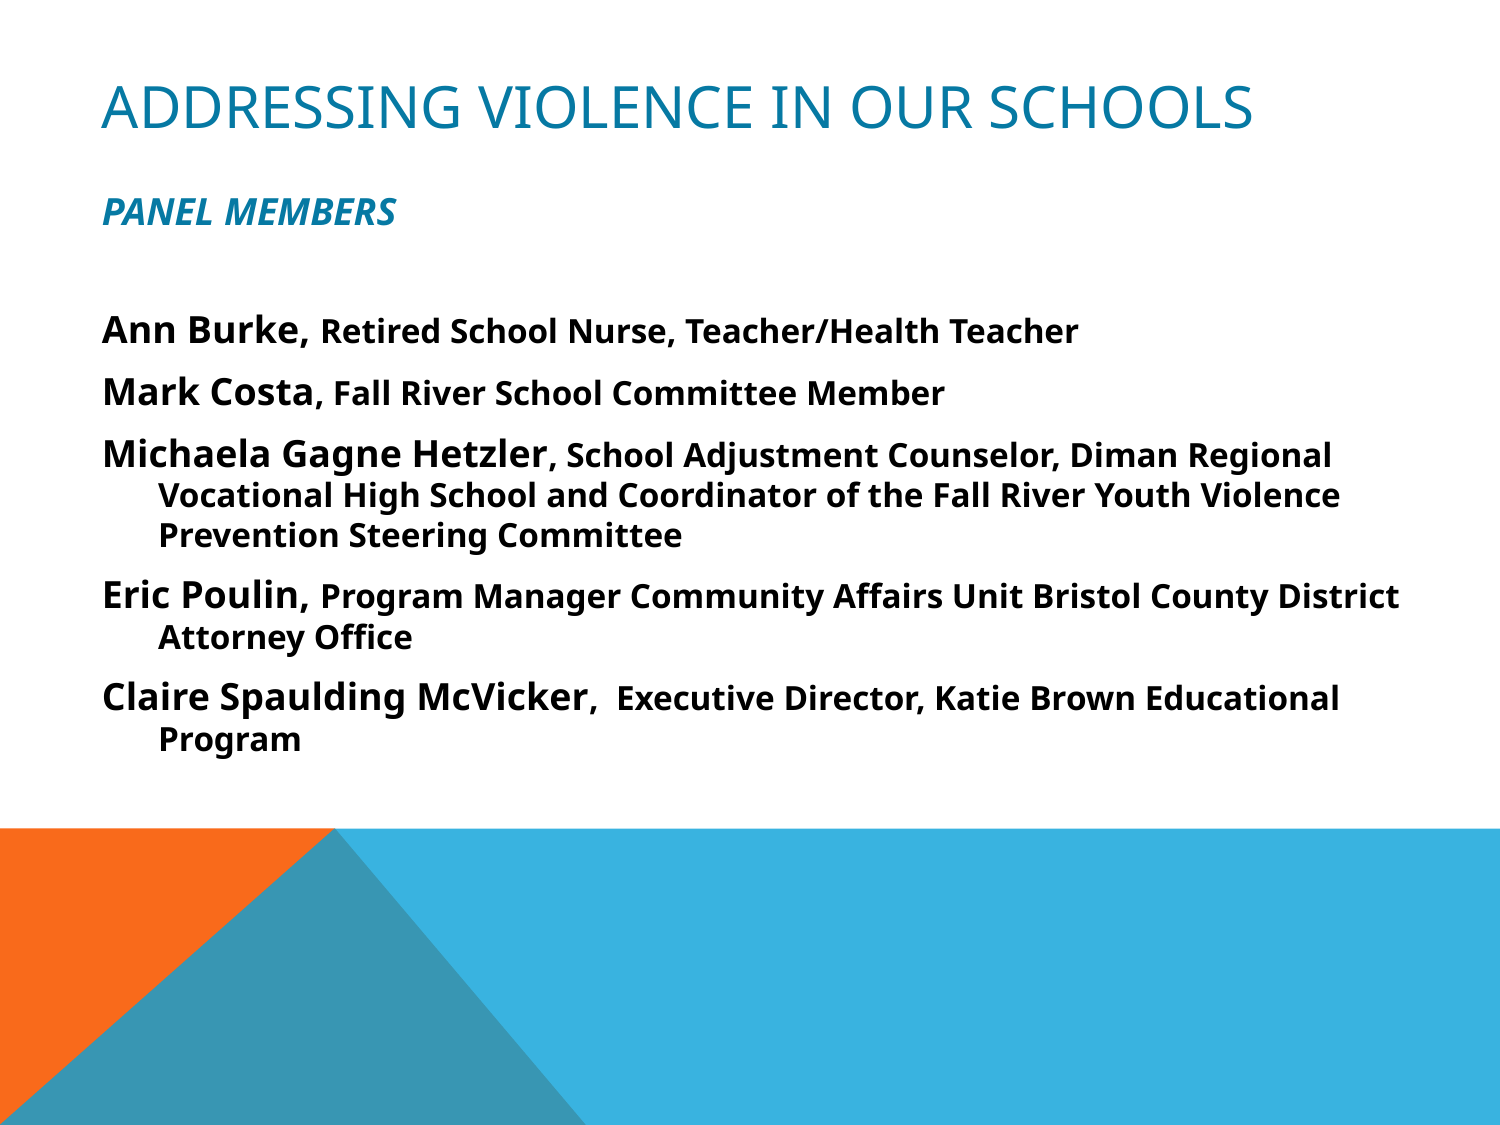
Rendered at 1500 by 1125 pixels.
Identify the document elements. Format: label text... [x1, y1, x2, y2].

list PANEL MEMBERS Ann Burke, Retired School Nurse, Teacher/Health Teacher Mark Costa, Fall River School Committee Member Michaela Gagne Hetzler, School Adjustment Counselor, Diman Regional Vocational High School and Coordinator of the Fall River Youth Violence Prevention Steering Committee Eric Poulin, Program Manager Community Affairs Unit Bristol County District Attorney Office Claire Spaulding McVicker, Executive Director, Katie Brown Educational Program [86, 180, 1438, 768]
title Addressing violence in our schools [86, 60, 1369, 150]
